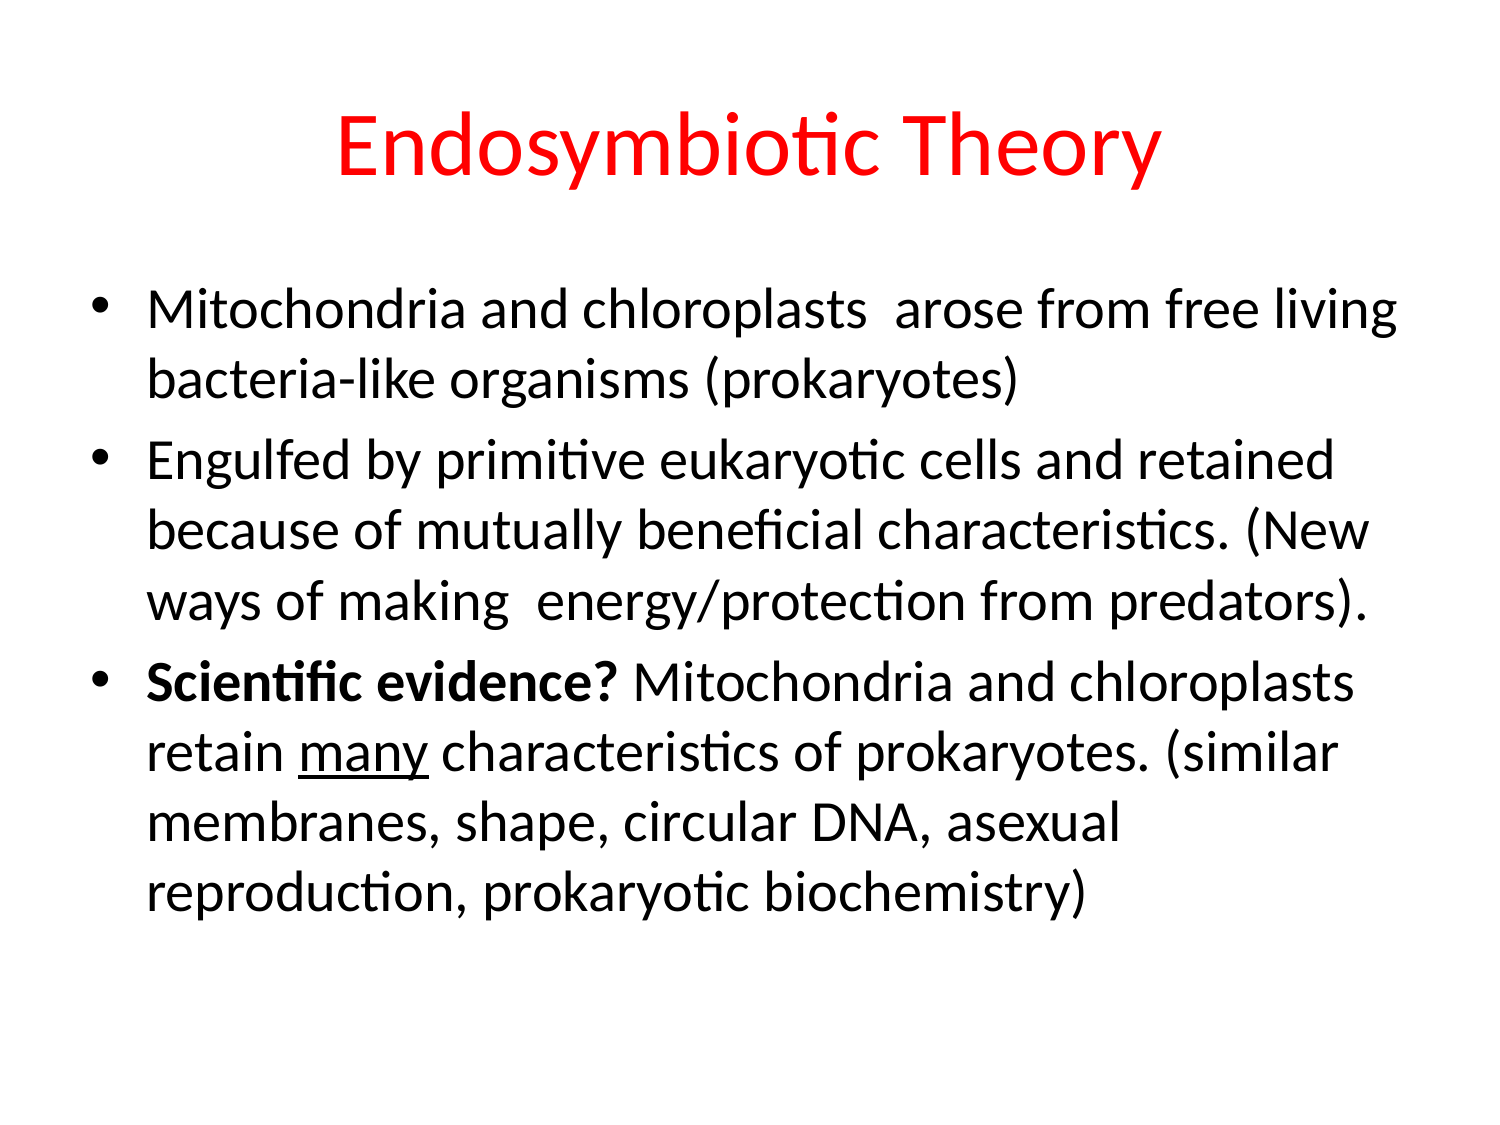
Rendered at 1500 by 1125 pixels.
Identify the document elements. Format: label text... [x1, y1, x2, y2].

title Endosymbiotic Theory [75, 45, 1425, 233]
list Mitochondria and chloroplasts arose from free living bacteria-like organisms (prokaryotes) Engulfed by primitive eukaryotic cells and retained because of mutually beneficial characteristics. (New ways of making energy/protection from predators). Scientific evidence? Mitochondria and chloroplasts retain many characteristics of prokaryotes. (similar membranes, shape, circular DNA, asexual reproduction, prokaryotic biochemistry) [75, 262, 1425, 1005]
